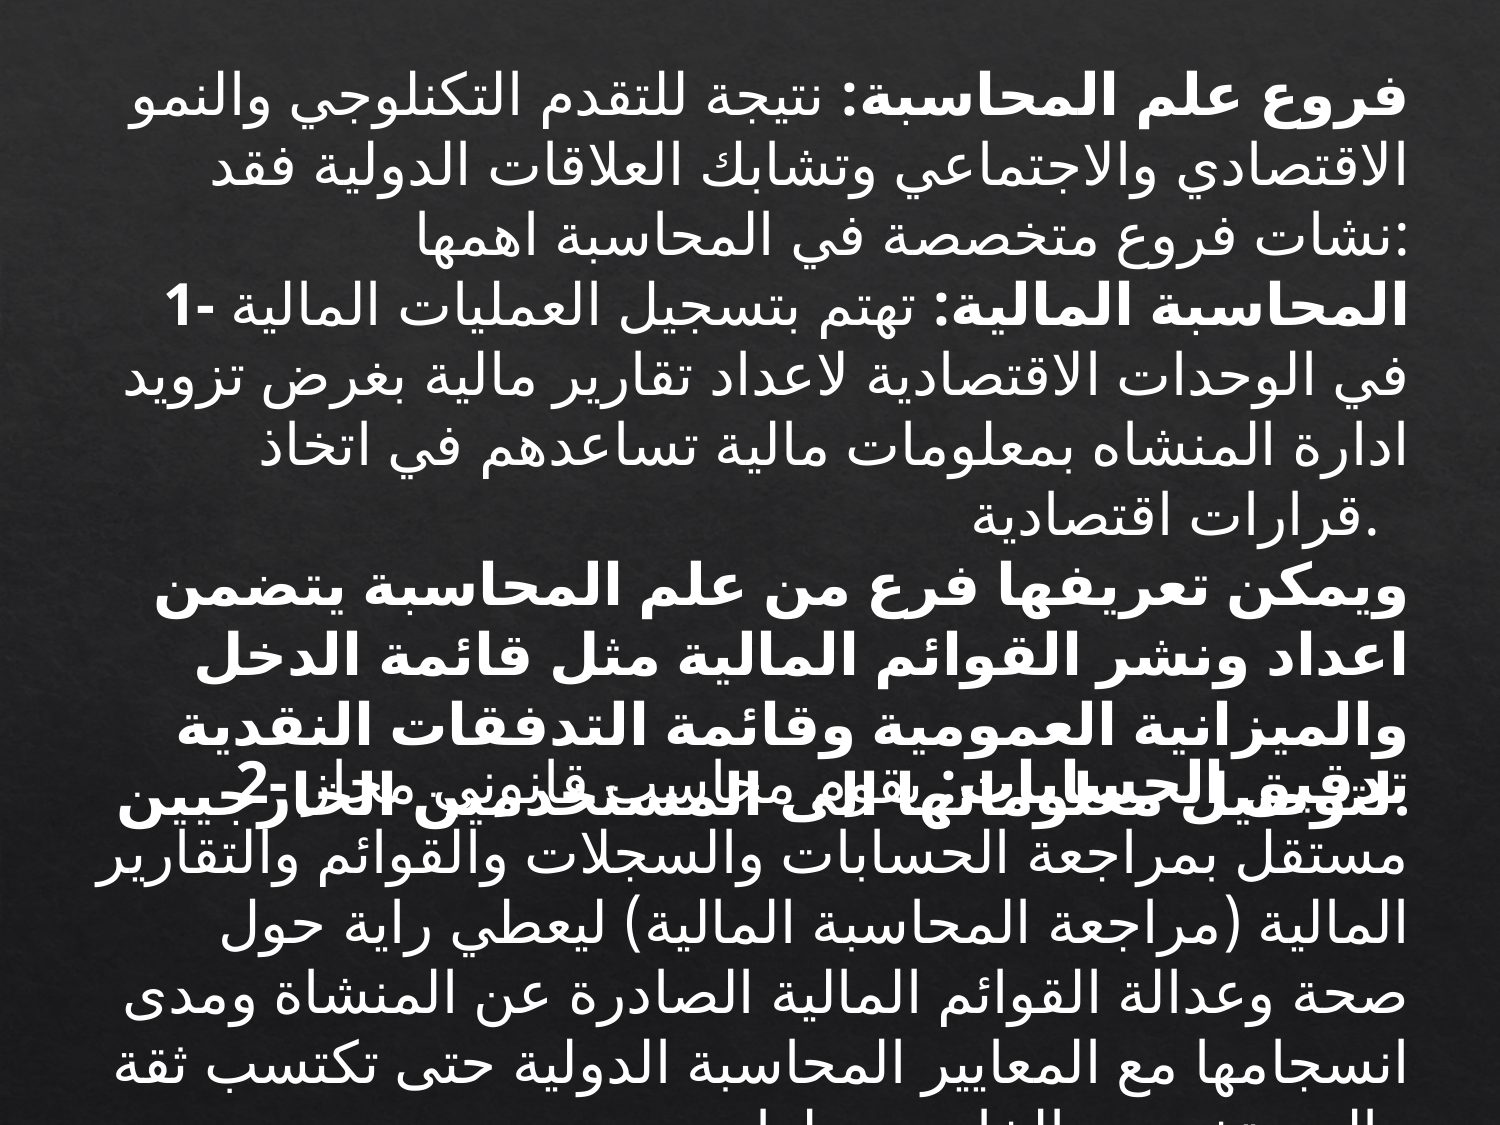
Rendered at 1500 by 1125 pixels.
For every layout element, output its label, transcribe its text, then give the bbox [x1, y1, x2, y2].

text_box فروع علم المحاسبة: نتيجة للتقدم التكنلوجي والنمو الاقتصادي والاجتماعي وتشابك العلاقات الدولية فقد نشات فروع متخصصة في المحاسبة اهمها: 1- المحاسبة المالية: تهتم بتسجيل العمليات المالية في الوحدات الاقتصادية لاعداد تقارير مالية بغرض تزويد ادارة المنشاه بمعلومات مالية تساعدهم في اتخاذ قرارات اقتصادية. ويمكن تعريفها فرع من علم المحاسبة يتضمن اعداد ونشر القوائم المالية مثل قائمة الدخل والميزانية العمومية وقائمة التدفقات النقدية لتوصيل معلوماتها الى المستخدمين الخارجيين. [74, 50, 1425, 737]
text_box 2- تدقيق الحسابات: يقوم محاسب قانوني مجاز مستقل بمراجعة الحسابات والسجلات والقوائم والتقارير المالية (مراجعة المحاسبة المالية) ليعطي راية حول صحة وعدالة القوائم المالية الصادرة عن المنشاة ومدى انسجامها مع المعايير المحاسبة الدولية حتى تكتسب ثقة المستخدمين الخارجيين لها. [74, 737, 1425, 1125]
